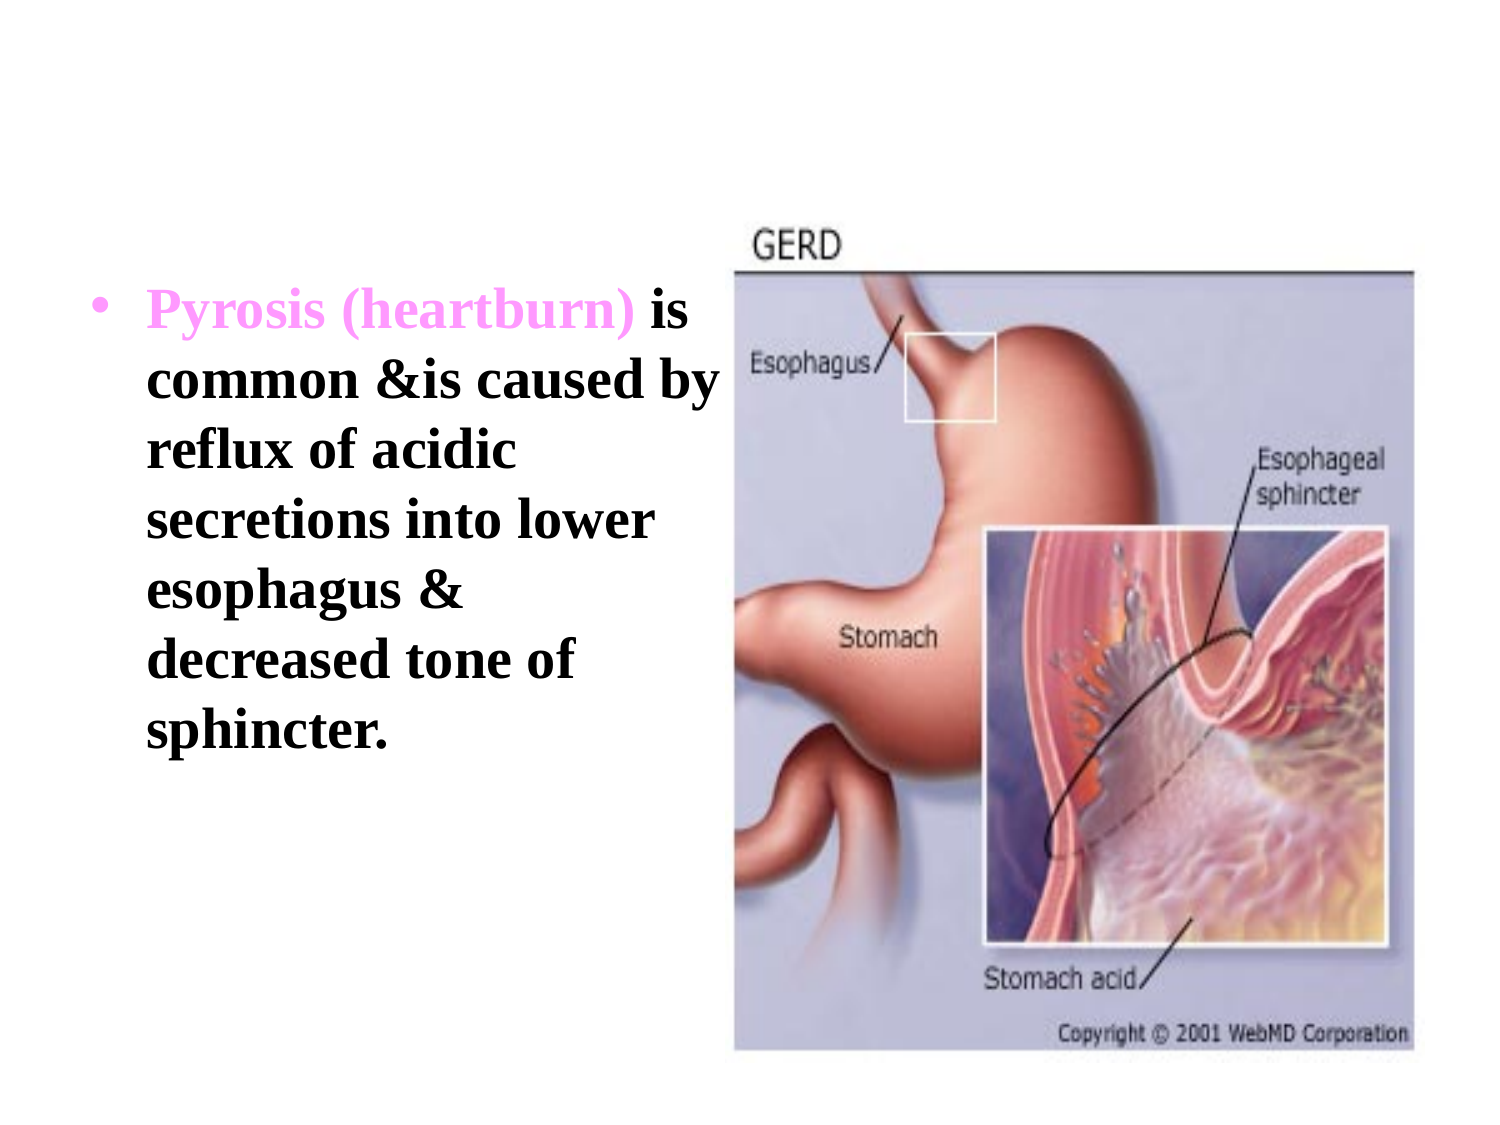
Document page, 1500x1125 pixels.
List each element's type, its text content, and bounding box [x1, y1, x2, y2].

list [724, 199, 1426, 1063]
list Pyrosis (heartburn) is common &is caused by reflux of acidic secretions into lower esophagus & decreased tone of sphincter. [75, 262, 719, 1005]
